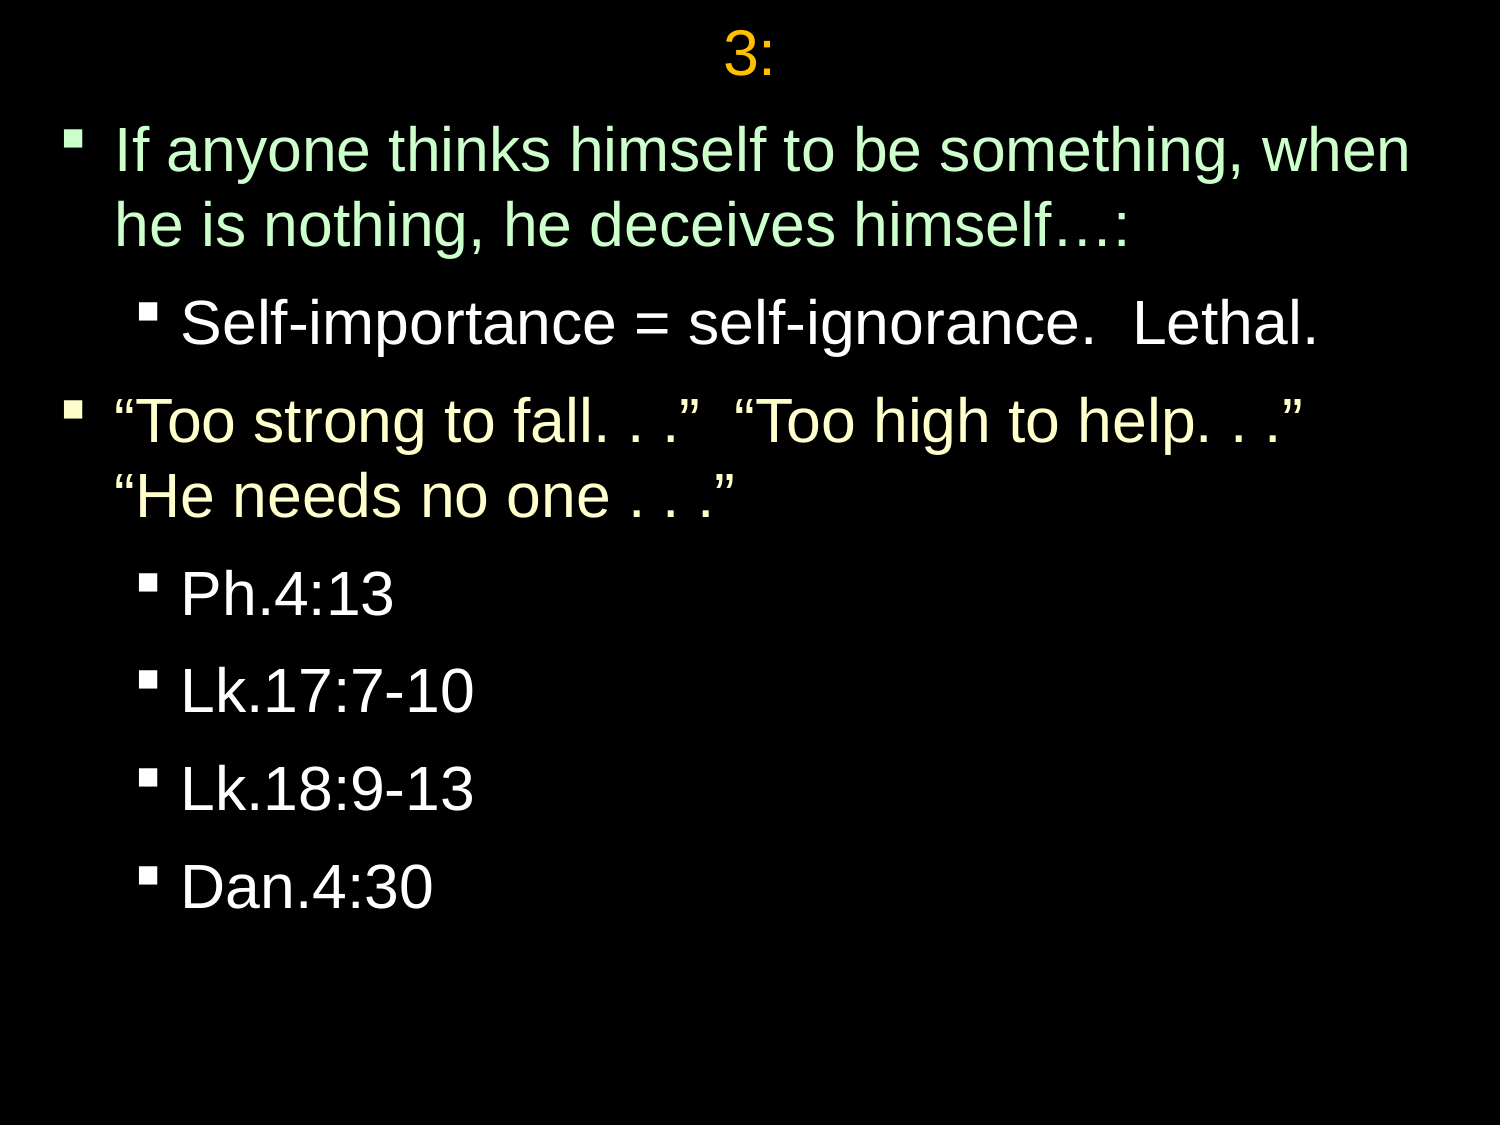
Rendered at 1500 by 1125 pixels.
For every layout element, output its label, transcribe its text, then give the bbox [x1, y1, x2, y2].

list If anyone thinks himself to be something, when he is nothing, he deceives himself…: Self-importance = self-ignorance. Lethal. “Too strong to fall. . .” “Too high to help. . .” “He needs no one . . .” Ph.4:13 Lk.17:7-10 Lk.18:9-13 Dan.4:30 [43, 101, 1457, 1052]
title 3: [43, 0, 1457, 100]
